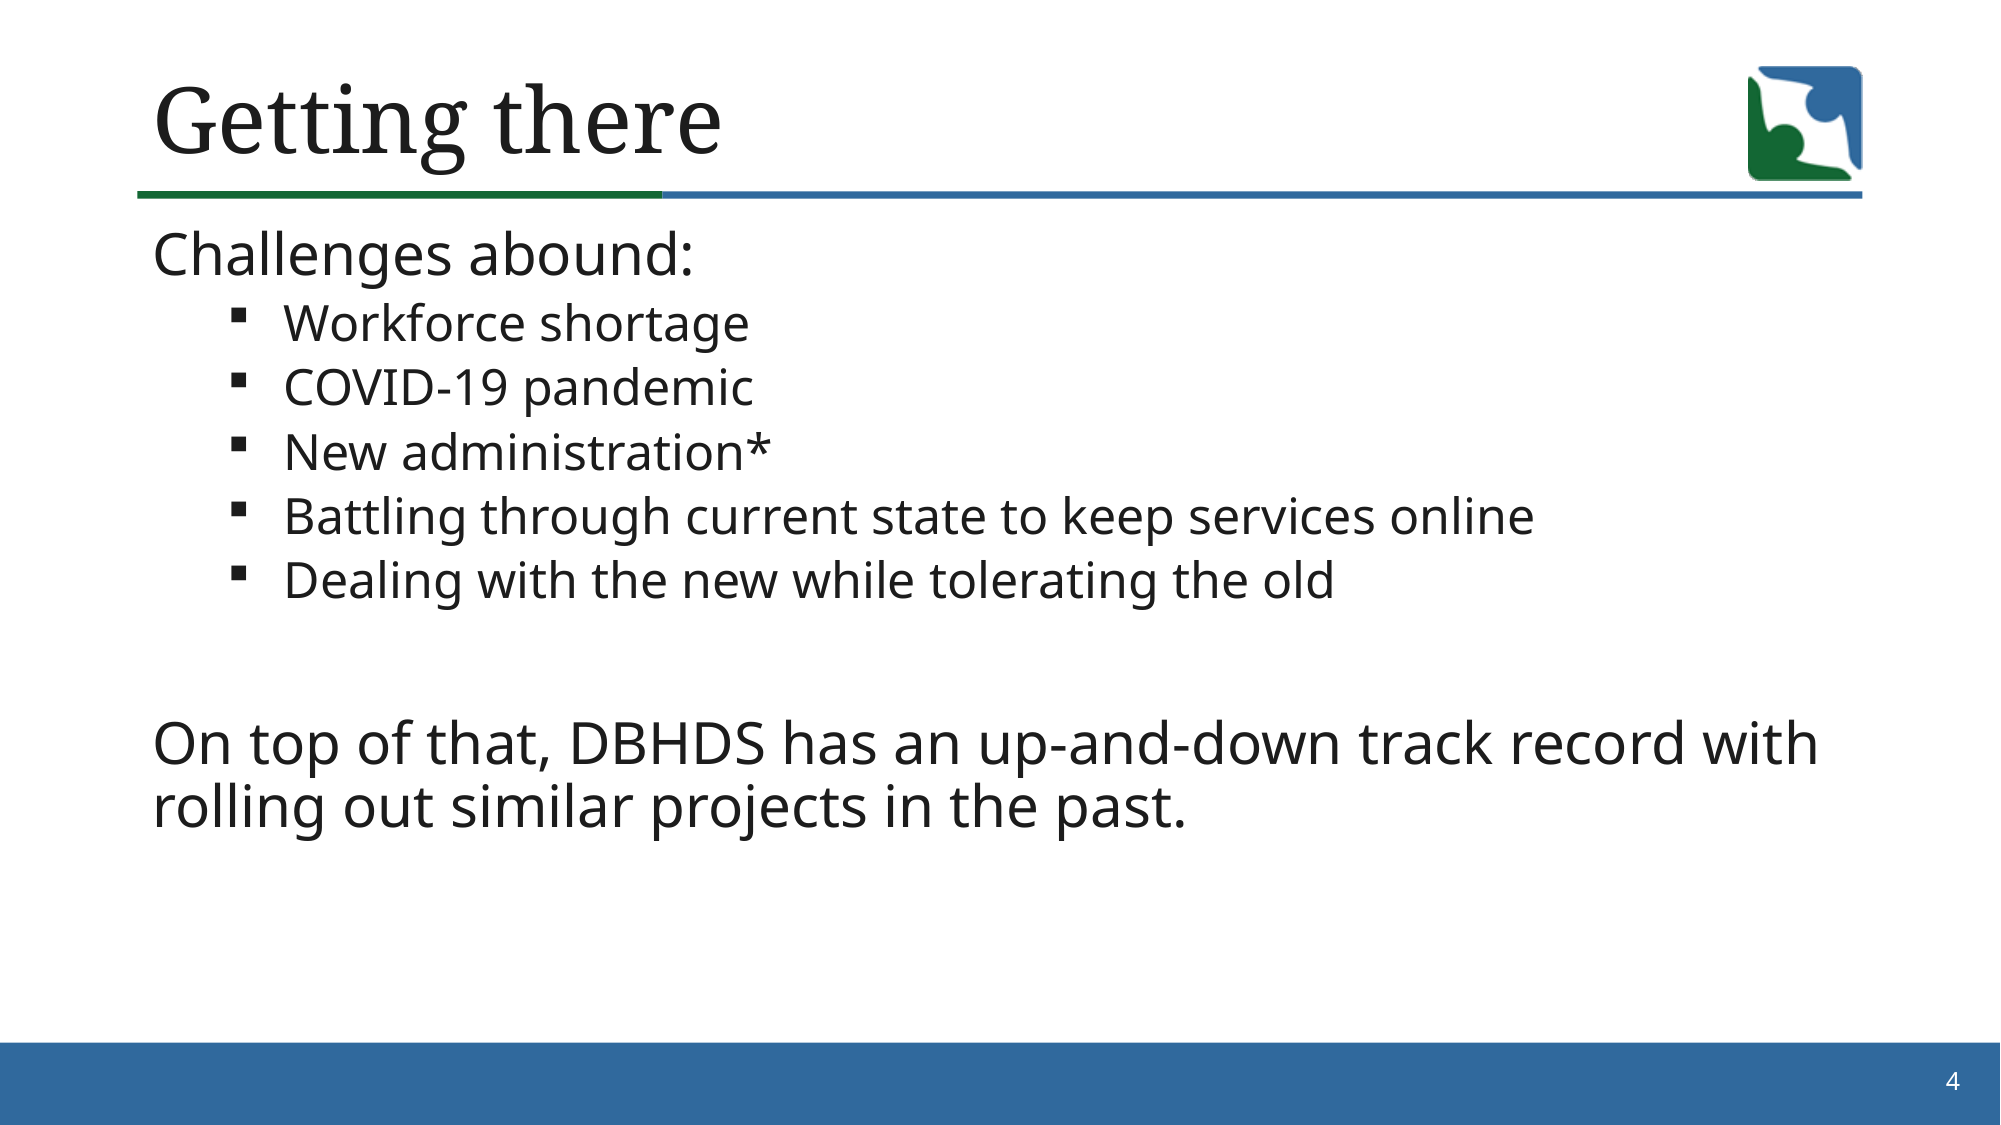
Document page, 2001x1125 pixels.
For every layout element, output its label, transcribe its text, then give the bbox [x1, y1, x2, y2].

title Getting there [137, 59, 1863, 188]
list Challenges abound: Workforce shortage COVID-19 pandemic New administration* Battling through current state to keep services online Dealing with the new while tolerating the old On top of that, DBHDS has an up-and-down track record with rolling out similar projects in the past. [137, 217, 1863, 991]
slide_number 4 [1524, 1052, 1975, 1113]
